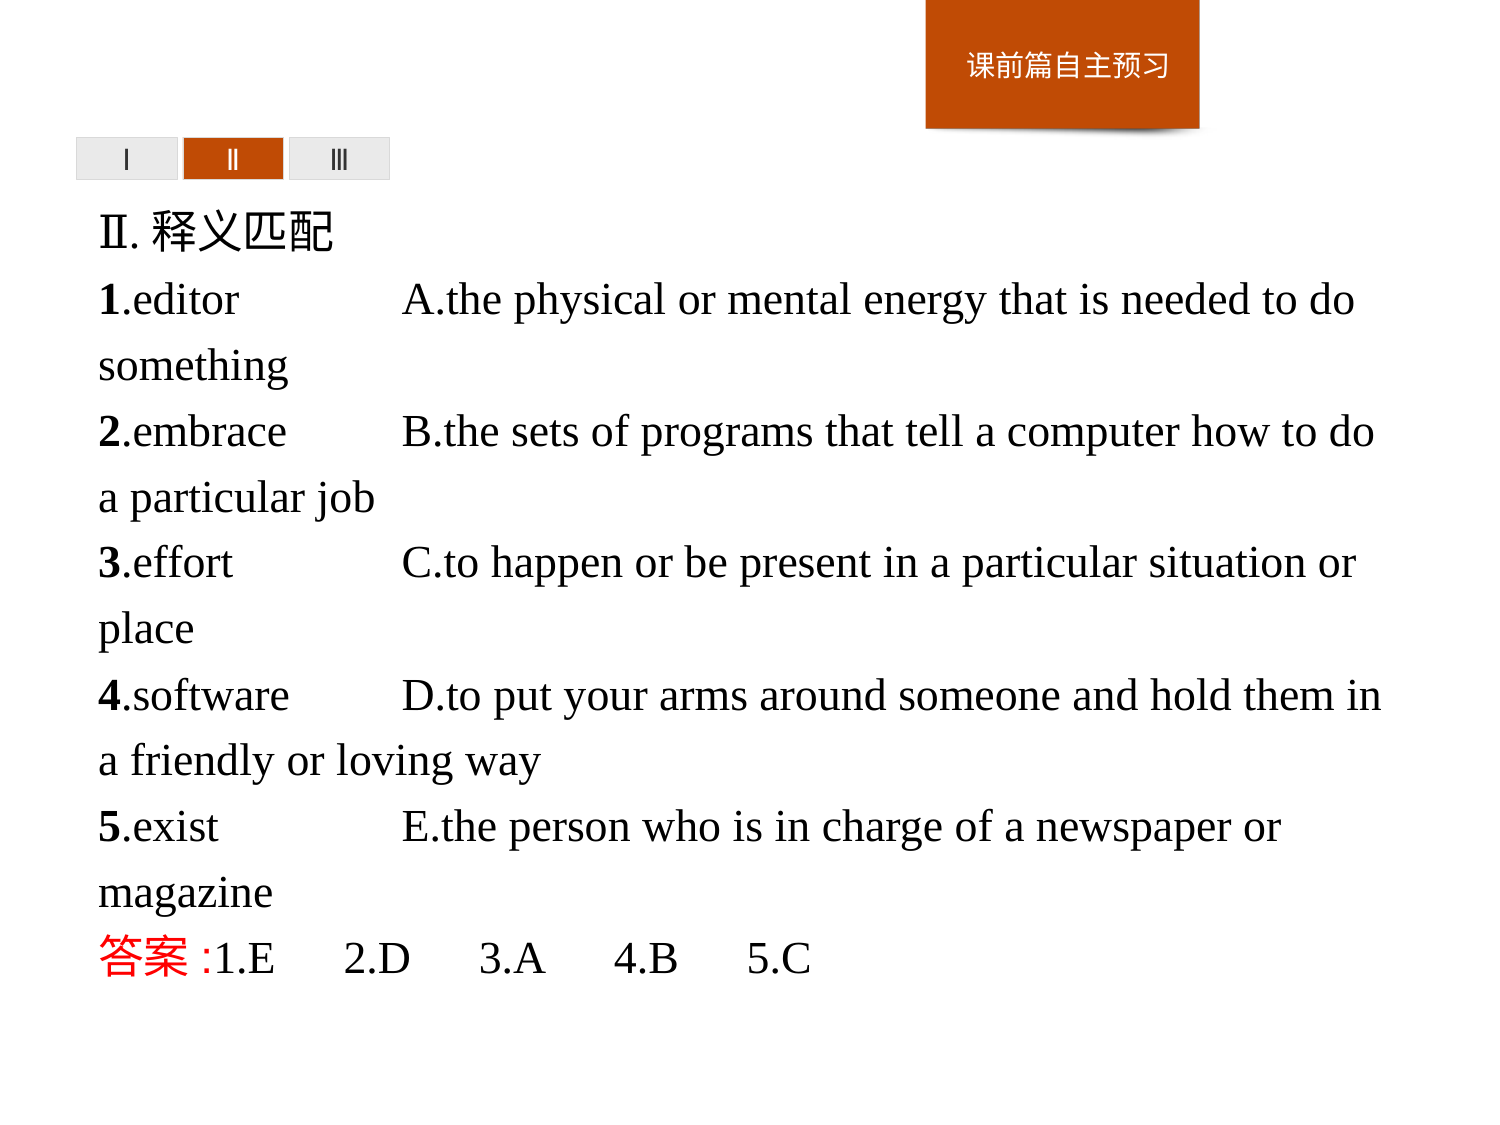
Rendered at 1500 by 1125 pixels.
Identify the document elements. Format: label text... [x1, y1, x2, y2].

text_box Ⅰ [75, 135, 179, 182]
text_box Ⅱ [181, 135, 285, 182]
text_box Ⅲ [287, 135, 392, 182]
picture [925, 0, 1217, 140]
text_box Ⅱ.释义匹配 1.editor A.the physical or mental energy that is needed to do something 2.embrace B.the sets of programs that tell a computer how to do a particular job 3.effort C.to happen or be present in a particular situation or place 4.software D.to put your arms around someone and hold them in a friendly or loving way 5.exist E.the person who is in charge of a newspaper or magazine 答案:1.E 2.D 3.A 4.B 5.C [83, 183, 1417, 991]
